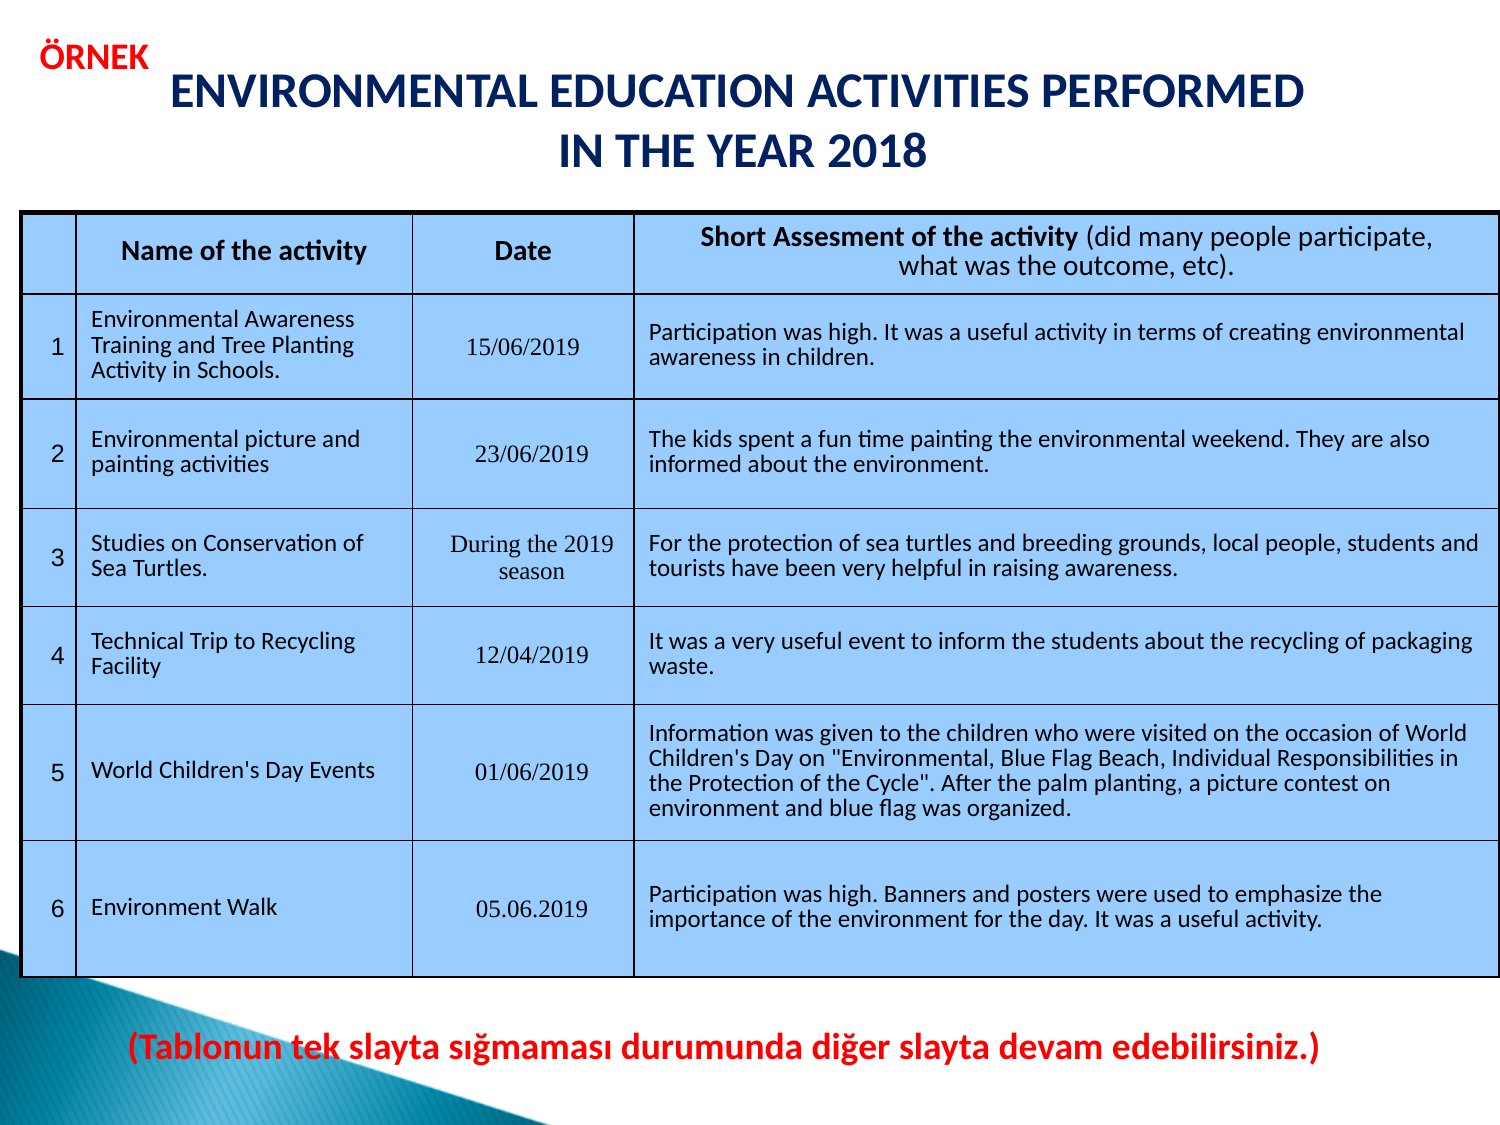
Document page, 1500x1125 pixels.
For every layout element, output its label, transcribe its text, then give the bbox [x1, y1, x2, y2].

text_box ÖRNEK [24, 24, 238, 85]
table_cell 15/06/2019 [413, 295, 633, 398]
table_cell For the protection of sea turtles and breeding grounds, local people, students and tourists have been very helpful in raising awareness. [635, 509, 1498, 606]
table_cell The kids spent a fun time painting the environmental weekend. They are also informed about the environment. [635, 400, 1498, 508]
table_cell 2 [23, 400, 75, 508]
table_cell 6 [23, 841, 75, 976]
table_cell World Children's Day Events [77, 705, 412, 840]
table_cell 1 [23, 295, 75, 398]
table_cell 23/06/2019 [413, 400, 633, 508]
table_header Name of the activity [77, 215, 412, 293]
table_cell 5 [23, 705, 75, 840]
table_cell 12/04/2019 [413, 607, 633, 704]
table_cell It was a very useful event to inform the students about the recycling of packaging waste. [635, 607, 1498, 704]
table_cell Information was given to the children who were visited on the occasion of World Children's Day on "Environmental, Blue Flag Beach, Individual Responsibilities in the Protection of the Cycle". After the palm planting, a picture contest on environment and blue flag was organized. [635, 705, 1498, 840]
table_cell 4 [23, 607, 75, 704]
table_header Short Assesment of the activity (did many people participate, what was the outcome, etc). [635, 215, 1498, 293]
table_cell Participation was high. It was a useful activity in terms of creating environmental awareness in children. [635, 295, 1498, 398]
picture [0, 948, 19, 956]
table_header [23, 215, 75, 293]
text_box ENVIRONMENTAL EDUCATION ACTIVITIES PERFORMED IN THE YEAR 2018 [155, 49, 1332, 185]
table_header Date [413, 215, 633, 293]
table_cell Studies on Conservation of Sea Turtles. [77, 509, 412, 606]
table_cell Technical Trip to Recycling Facility [77, 607, 412, 704]
table_cell 05.06.2019 [413, 841, 633, 976]
picture [66, 1016, 559, 1125]
table_cell Participation was high. Banners and posters were used to emphasize the importance of the environment for the day. It was a useful activity. [635, 841, 1498, 976]
text_box (Tablonun tek slayta sığmaması durumunda diğer slayta devam edebilirsiniz.) [112, 1014, 1438, 1074]
table_cell During the 2019 season [413, 509, 633, 606]
table_cell Environment Walk [77, 841, 412, 976]
picture [91, 978, 559, 1014]
table_cell Environmental Awareness Training and Tree Planting Activity in Schools. [77, 295, 412, 398]
table_cell Environmental picture and painting activities [77, 400, 412, 508]
table_cell 01/06/2019 [413, 705, 633, 840]
table_cell 3 [23, 509, 75, 606]
